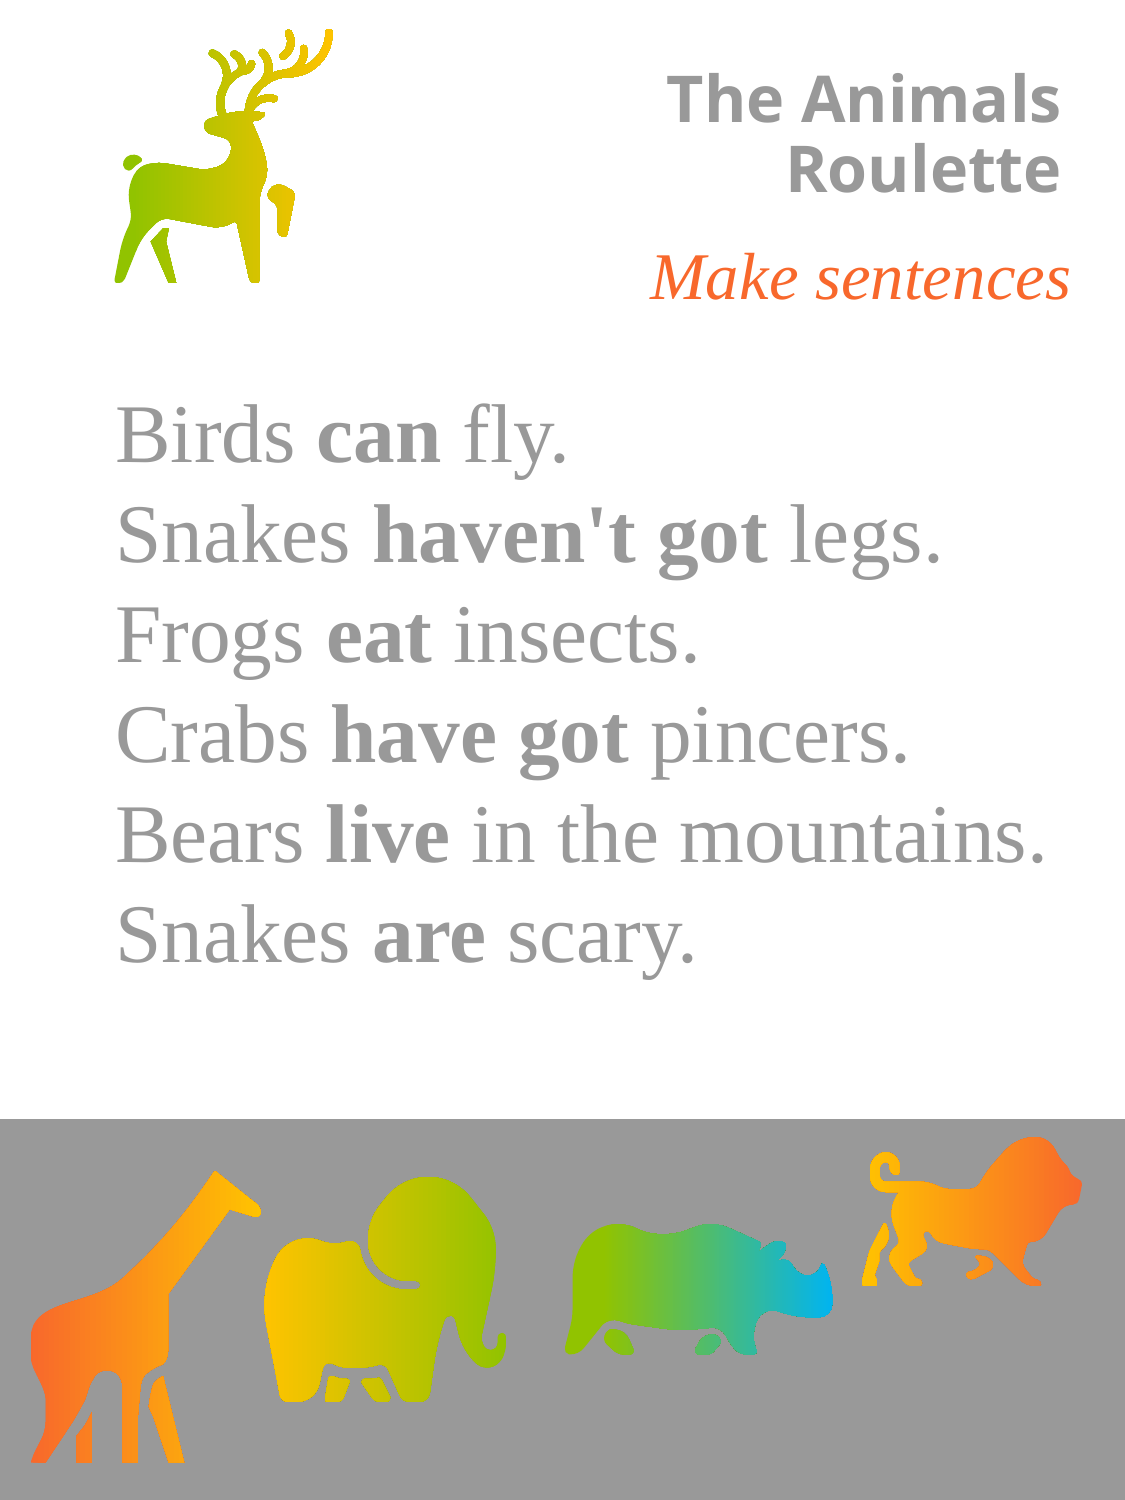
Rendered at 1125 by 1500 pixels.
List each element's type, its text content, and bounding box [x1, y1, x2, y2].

text_box Birds can fly. Snakes haven't got legs. Frogs eat insects. Crabs have got pincers. Bears live in the mountains. Snakes are scary. [100, 371, 1073, 1087]
text_box [361, 1377, 391, 1403]
title The Animals Roulette [599, 77, 1062, 195]
text_box [30, 1170, 261, 1463]
text_box [564, 1224, 833, 1355]
text_box [870, 1137, 1083, 1287]
text_box [114, 28, 333, 284]
text_box [325, 1376, 350, 1403]
text_box [862, 1223, 889, 1287]
text_box [264, 1176, 507, 1402]
list Make sentences [574, 241, 1073, 329]
